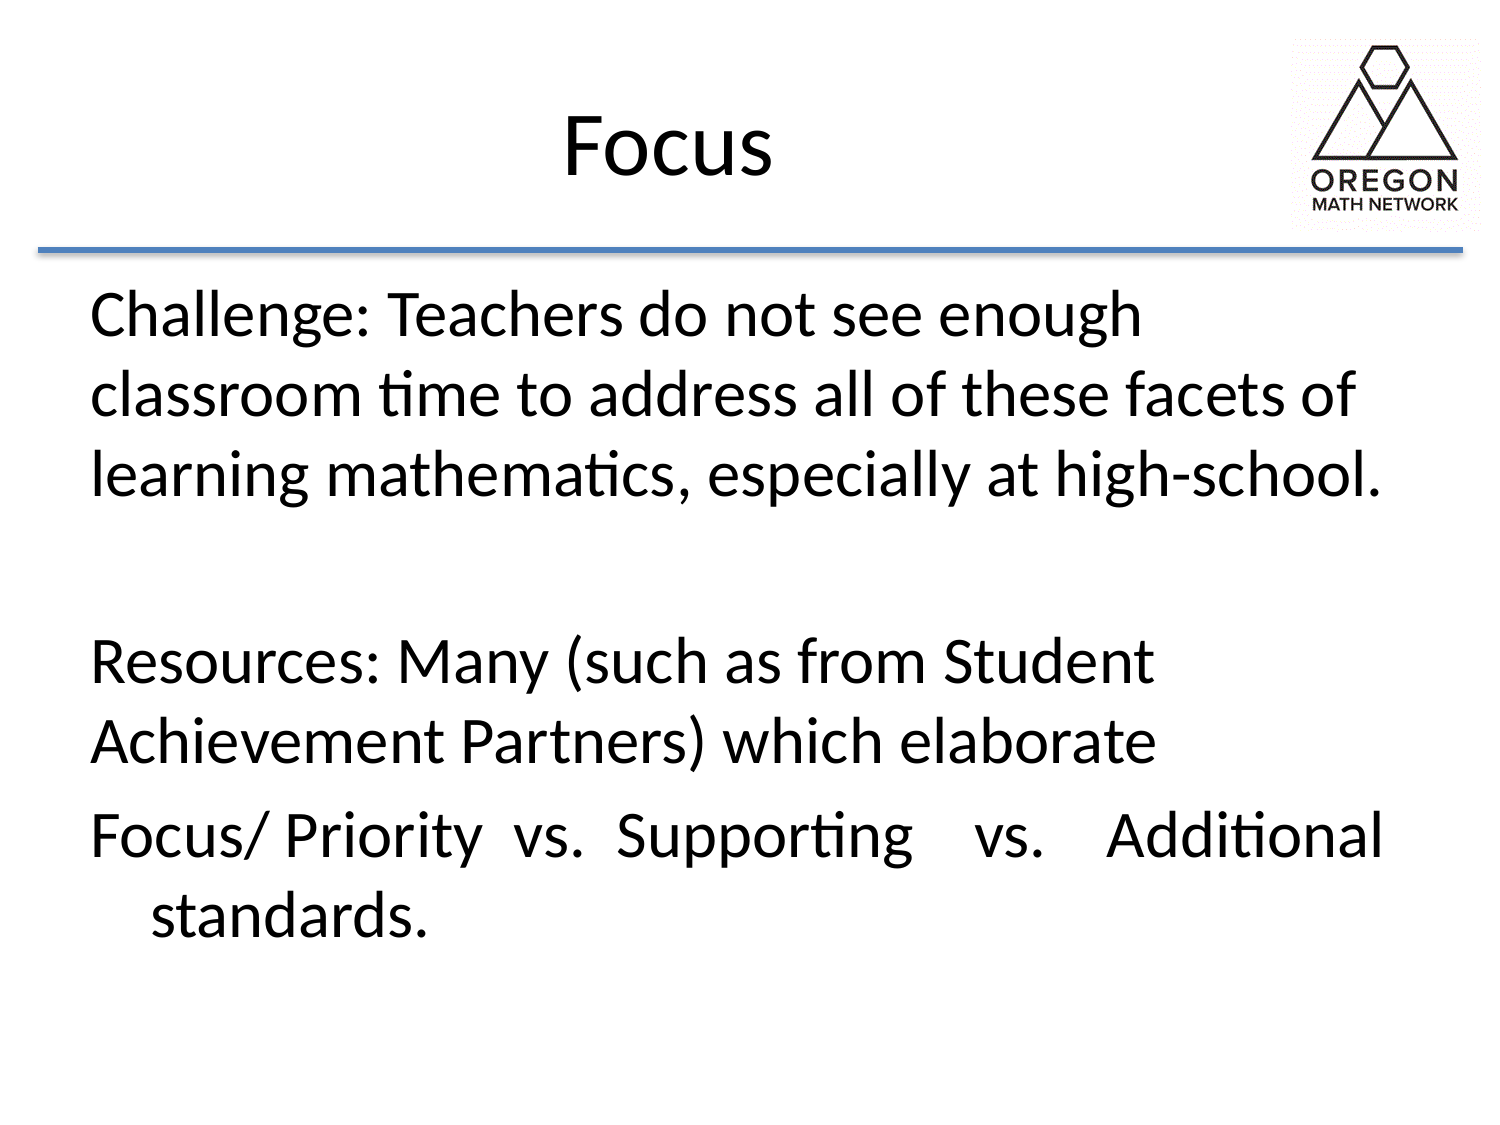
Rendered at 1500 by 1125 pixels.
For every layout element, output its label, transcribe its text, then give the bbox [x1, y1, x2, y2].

picture [1261, 24, 1500, 232]
list Challenge: Teachers do not see enough classroom time to address all of these facets of learning mathematics, especially at high-school. Resources: Many (such as from Student Achievement Partners) which elaborate Focus/ Priority vs. Supporting vs. Additional standards. [75, 262, 1425, 1005]
title Focus [75, 45, 1262, 233]
